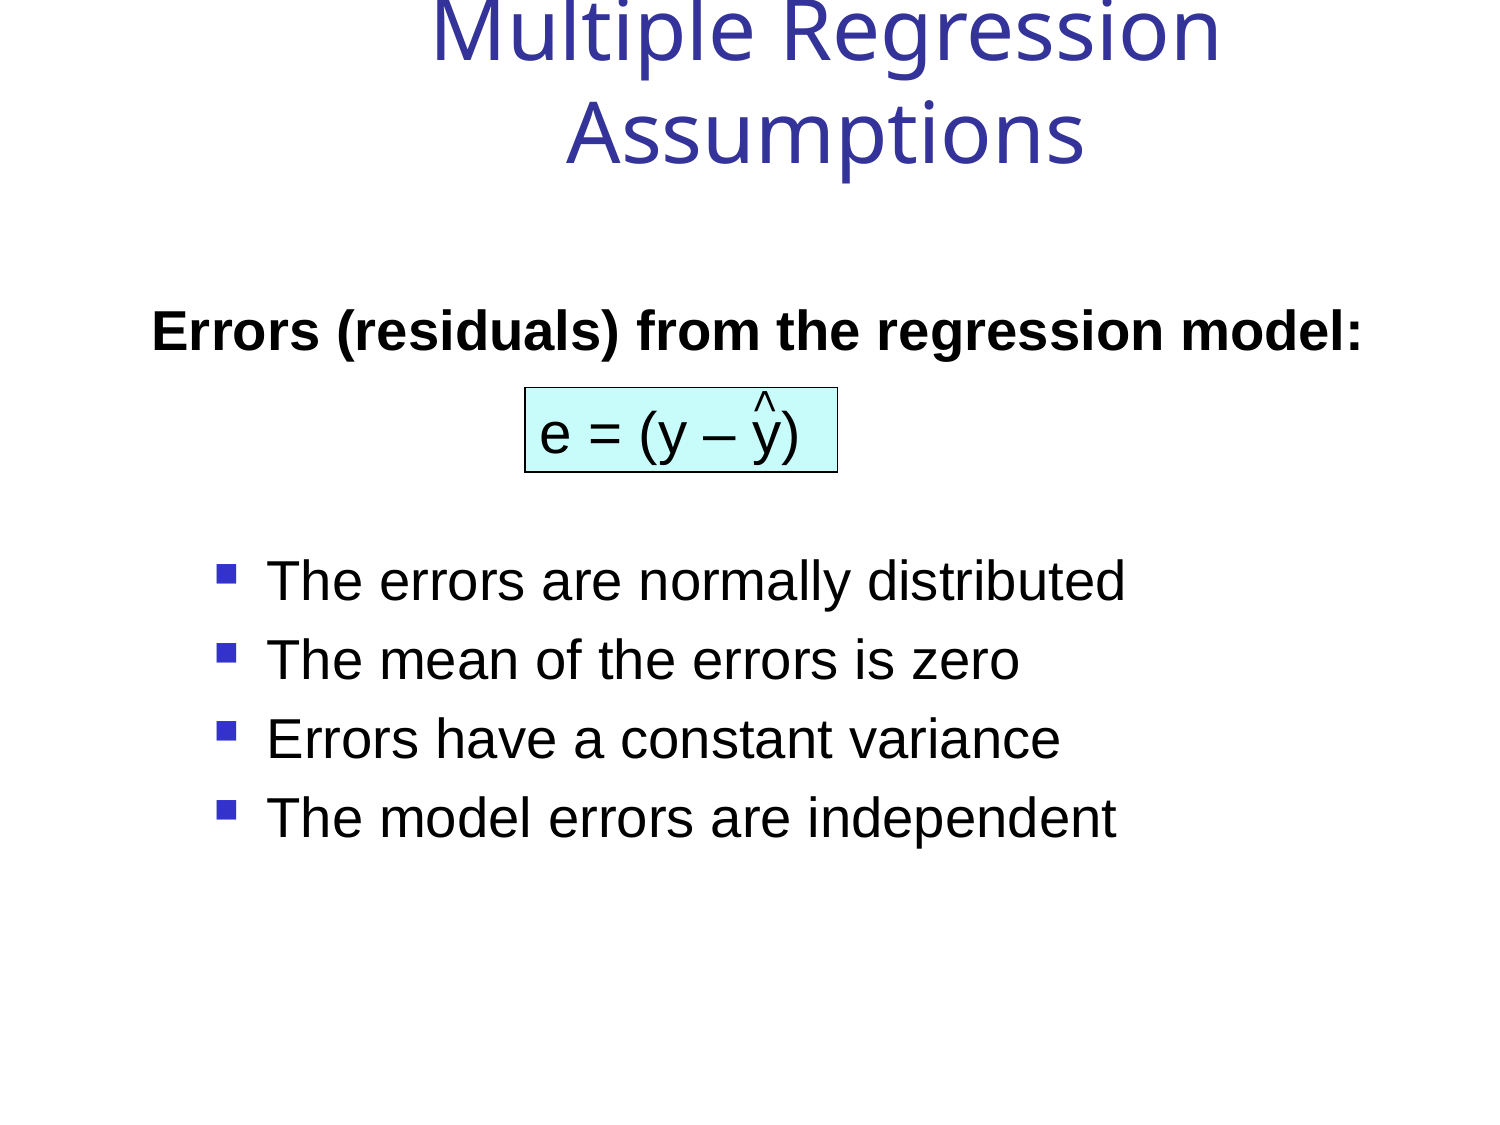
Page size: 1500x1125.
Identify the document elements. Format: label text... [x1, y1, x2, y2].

text_box < [735, 388, 801, 488]
text_box e = (y – y) [801, 388, 838, 473]
text_box e = (y – y) [524, 388, 735, 473]
text_box Errors (residuals) from the regression model: [137, 287, 1450, 388]
title Multiple Regression Assumptions [187, 62, 1466, 188]
list The errors are normally distributed The mean of the errors is zero Errors have a constant variance The model errors are independent [200, 537, 1300, 913]
